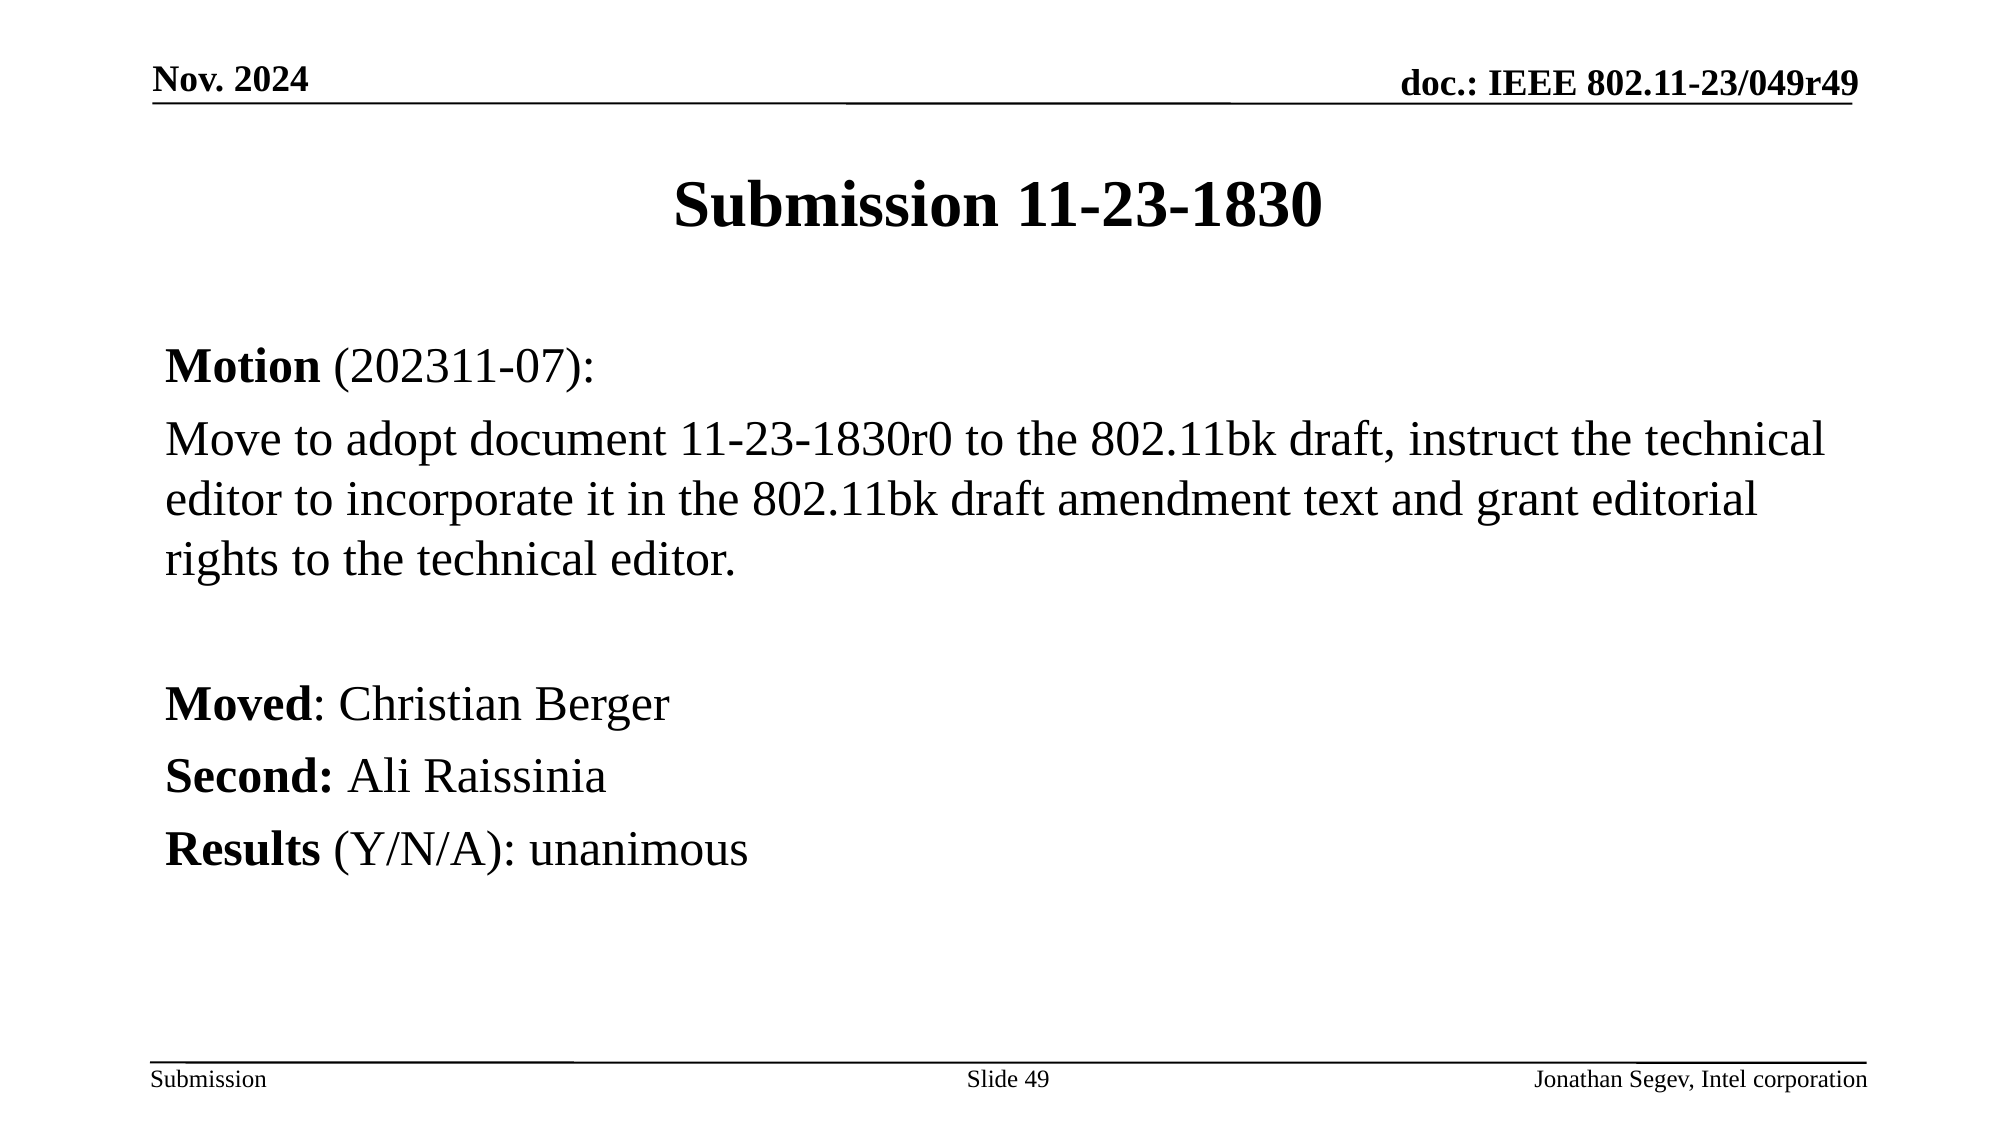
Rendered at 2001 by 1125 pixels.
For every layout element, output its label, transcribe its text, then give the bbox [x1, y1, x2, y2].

slide_number Slide 49 [950, 1061, 1067, 1123]
footer Jonathan Segev, Intel corporation [1171, 1061, 1869, 1093]
title Submission 11-23-1830 [149, 112, 1850, 288]
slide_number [152, 54, 563, 100]
list Motion (202311-07): Move to adopt document 11-23-1830r0 to the 802.11bk draft, instruct the technical editor to incorporate it in the 802.11bk draft amendment text and grant editorial rights to the technical editor. Moved: Christian Berger Second: Ali Raissinia Results (Y/N/A): unanimous [149, 324, 1850, 1000]
